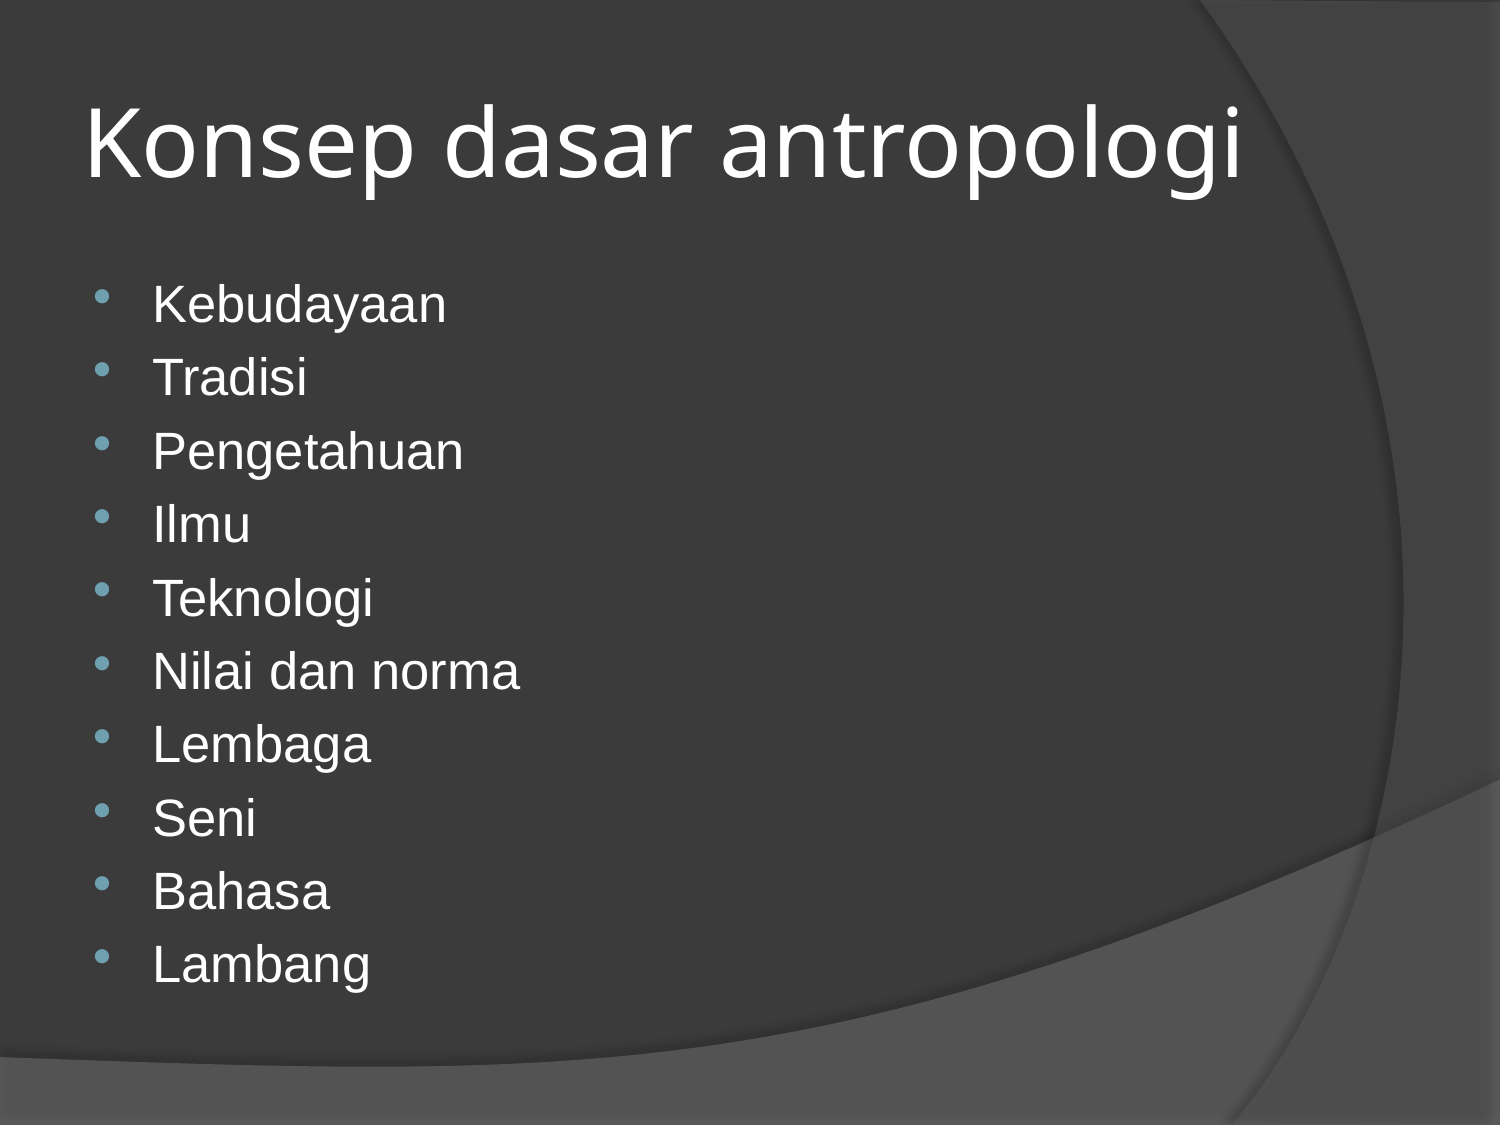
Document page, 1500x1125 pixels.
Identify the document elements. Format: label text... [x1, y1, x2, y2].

list Kebudayaan Tradisi Pengetahuan Ilmu Teknologi Nilai dan norma Lembaga Seni Bahasa Lambang [75, 262, 1300, 1005]
title Konsep dasar antropologi [75, 45, 1300, 233]
